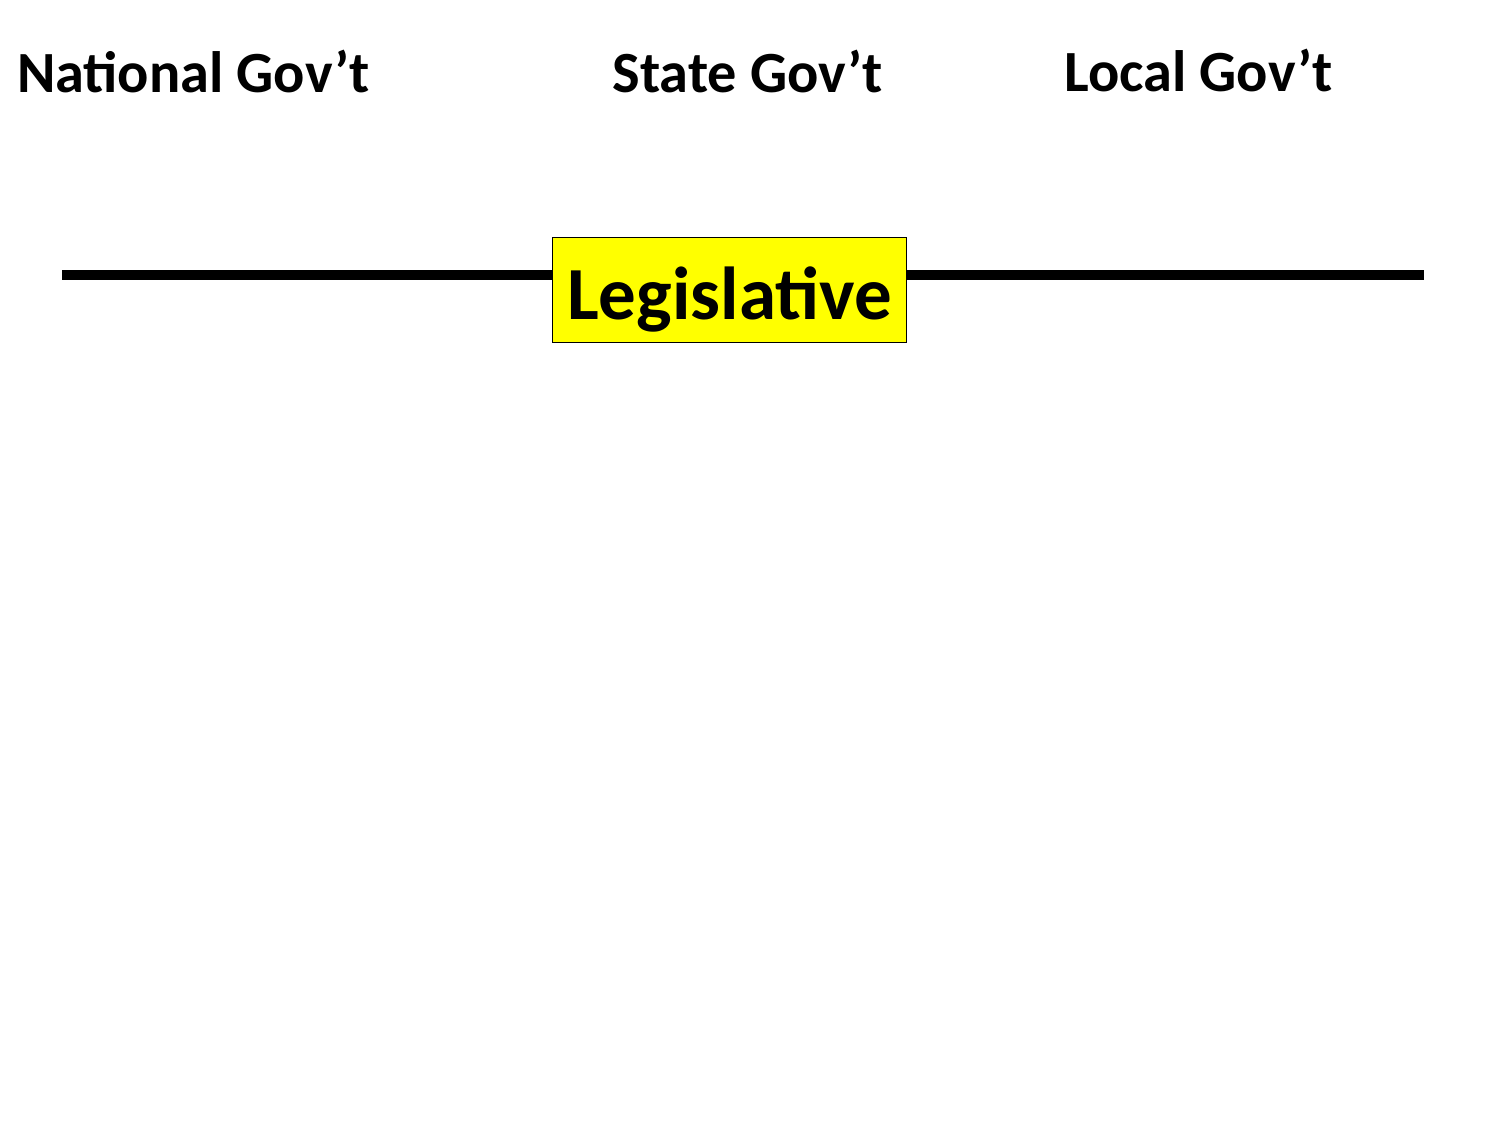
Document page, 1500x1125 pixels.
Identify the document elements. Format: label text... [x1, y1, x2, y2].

text_box Legislative [552, 237, 907, 274]
text_box National Gov’t [2, 26, 385, 112]
text_box State Gov’t [597, 26, 898, 112]
text_box Local Gov’t [1049, 25, 1348, 111]
text_box Legislative [552, 284, 907, 343]
